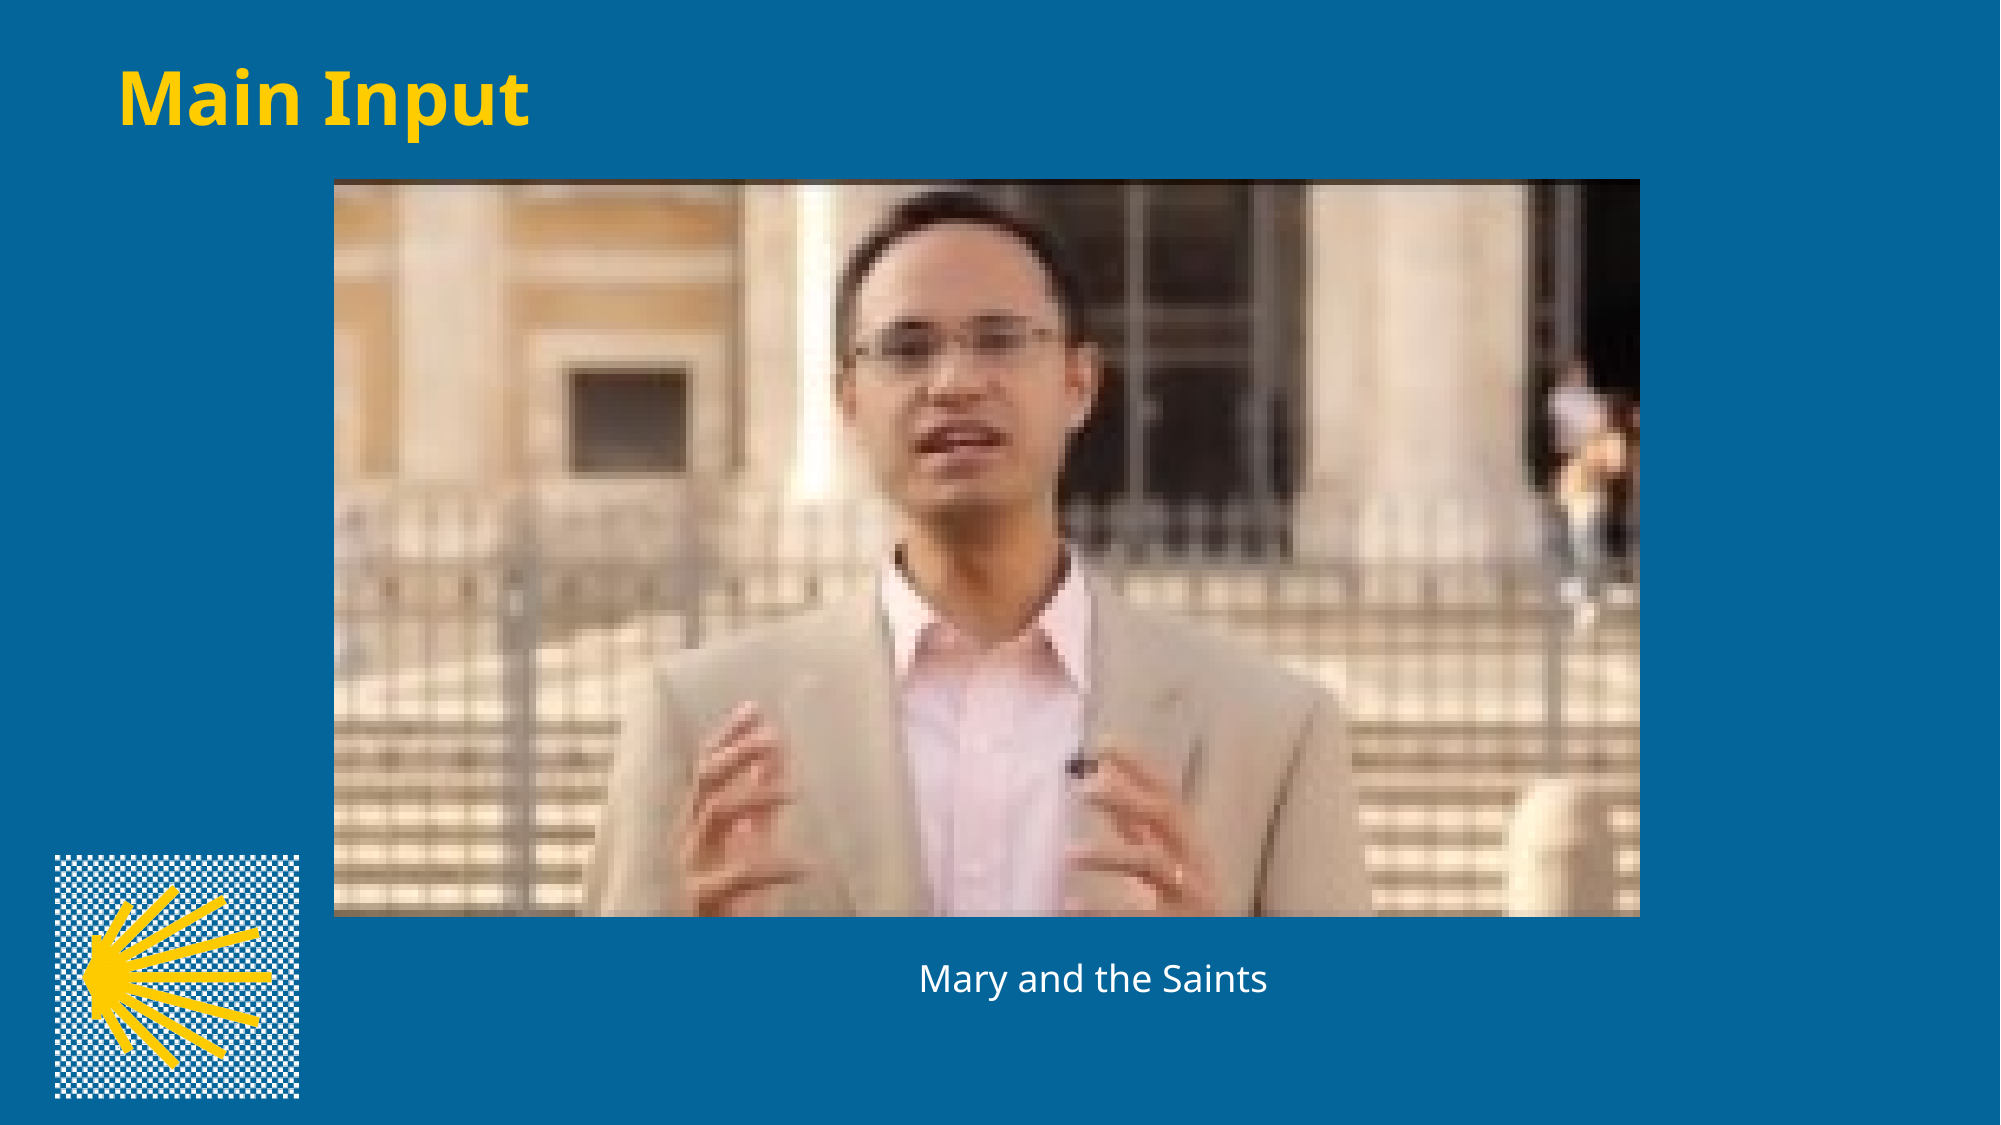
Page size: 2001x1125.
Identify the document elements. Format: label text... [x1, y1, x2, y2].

picture [55, 855, 299, 1099]
text_box Mary and the Saints [334, 947, 1853, 1007]
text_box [333, 178, 1641, 918]
text_box Main Input [101, 42, 1353, 148]
